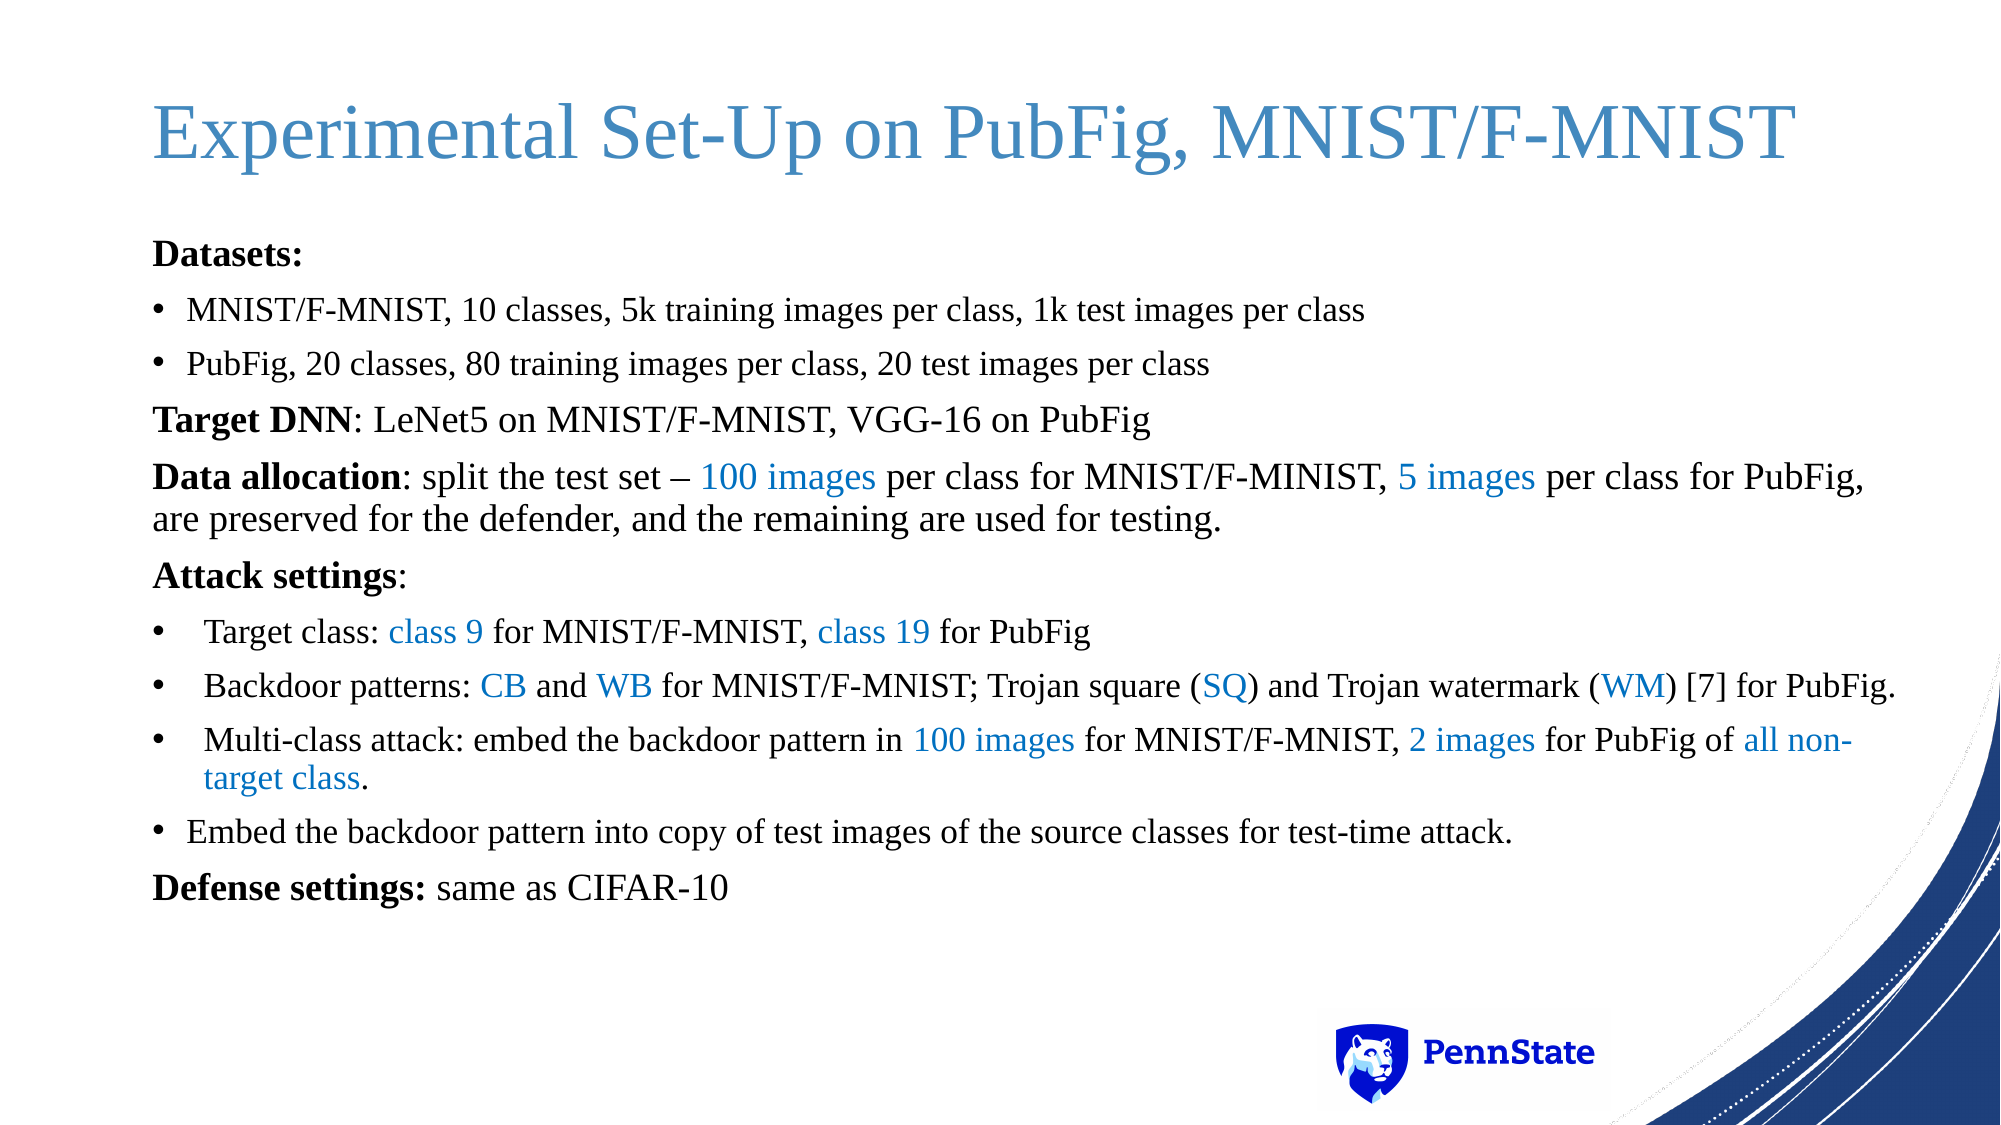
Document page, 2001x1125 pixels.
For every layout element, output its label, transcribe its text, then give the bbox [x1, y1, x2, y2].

list Datasets: MNIST/F-MNIST, 10 classes, 5k training images per class, 1k test images per class PubFig, 20 classes, 80 training images per class, 20 test images per class Target DNN: LeNet5 on MNIST/F-MNIST, VGG-16 on PubFig Data allocation: split the test set – 100 images per class for MNIST/F-MINIST, 5 images per class for PubFig, are preserved for the defender, and the remaining are used for testing. Attack settings: Target class: class 9 for MNIST/F-MNIST, class 19 for PubFig Backdoor patterns: CB and WB for MNIST/F-MNIST; Trojan square (SQ) and Trojan watermark (WM) [7] for PubFig. Multi-class attack: embed the backdoor pattern in 100 images for MNIST/F-MNIST, 2 images for PubFig of all non-target class. Embed the backdoor pattern into copy of test images of the source classes for test-time attack. Defense settings: same as CIFAR-10 [137, 225, 1923, 940]
title Experimental Set-Up on PubFig, MNIST/F-MNIST [137, 59, 1863, 206]
picture [1317, 654, 2000, 1125]
